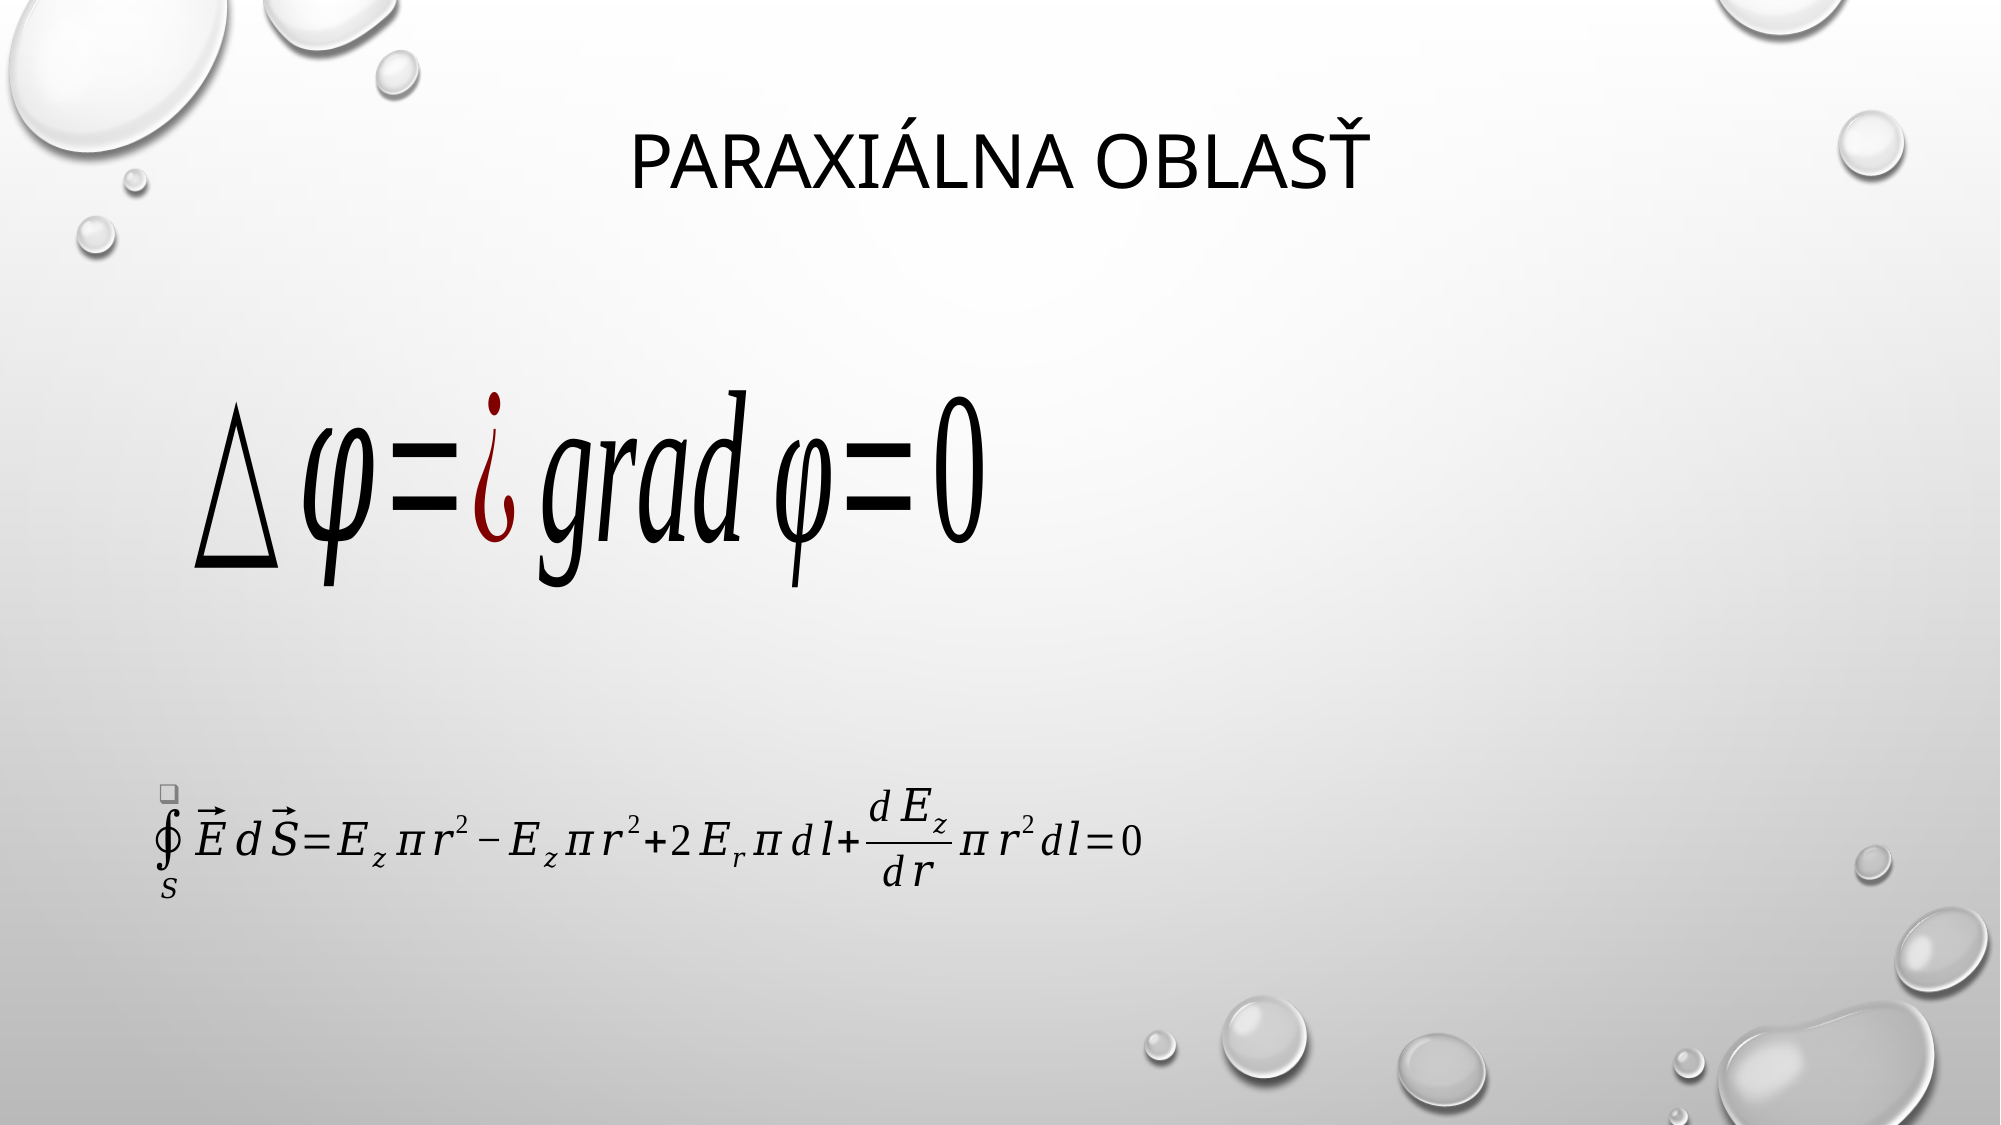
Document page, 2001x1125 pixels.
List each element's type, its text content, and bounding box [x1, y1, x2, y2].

title Paraxiálna oblasť [149, 33, 1851, 296]
picture [0, 0, 2000, 1125]
